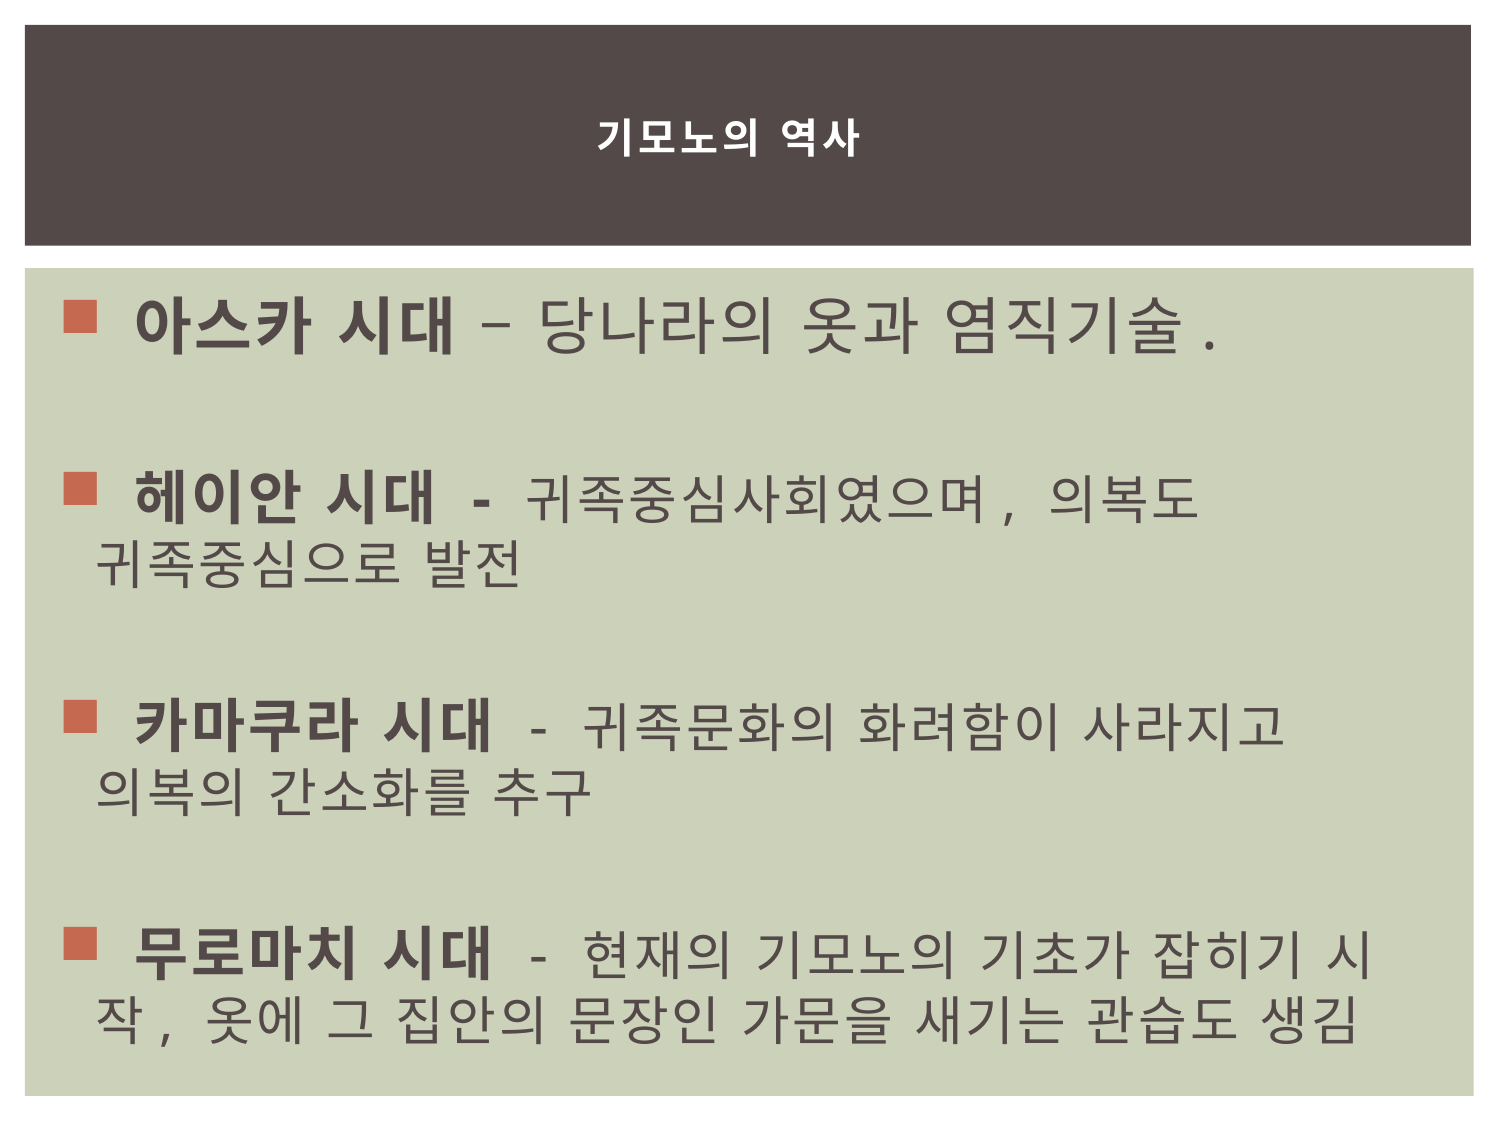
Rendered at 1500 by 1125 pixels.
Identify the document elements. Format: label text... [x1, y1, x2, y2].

title 기모노의 역사 [63, 54, 1414, 220]
list 아스카 시대 – 당나라의 옷과 염직기술. 헤이안 시대 - 귀족중심사회였으며, 의복도 귀족중심으로 발전 카마쿠라 시대 - 귀족문화의 화려함이 사라지고 의복의 간소화를 추구 무로마치 시대 - 현재의 기모노의 기초가 잡히기 시작, 옷에 그 집안의 문장인 가문을 새기는 관습도 생김 [35, 278, 1442, 1110]
